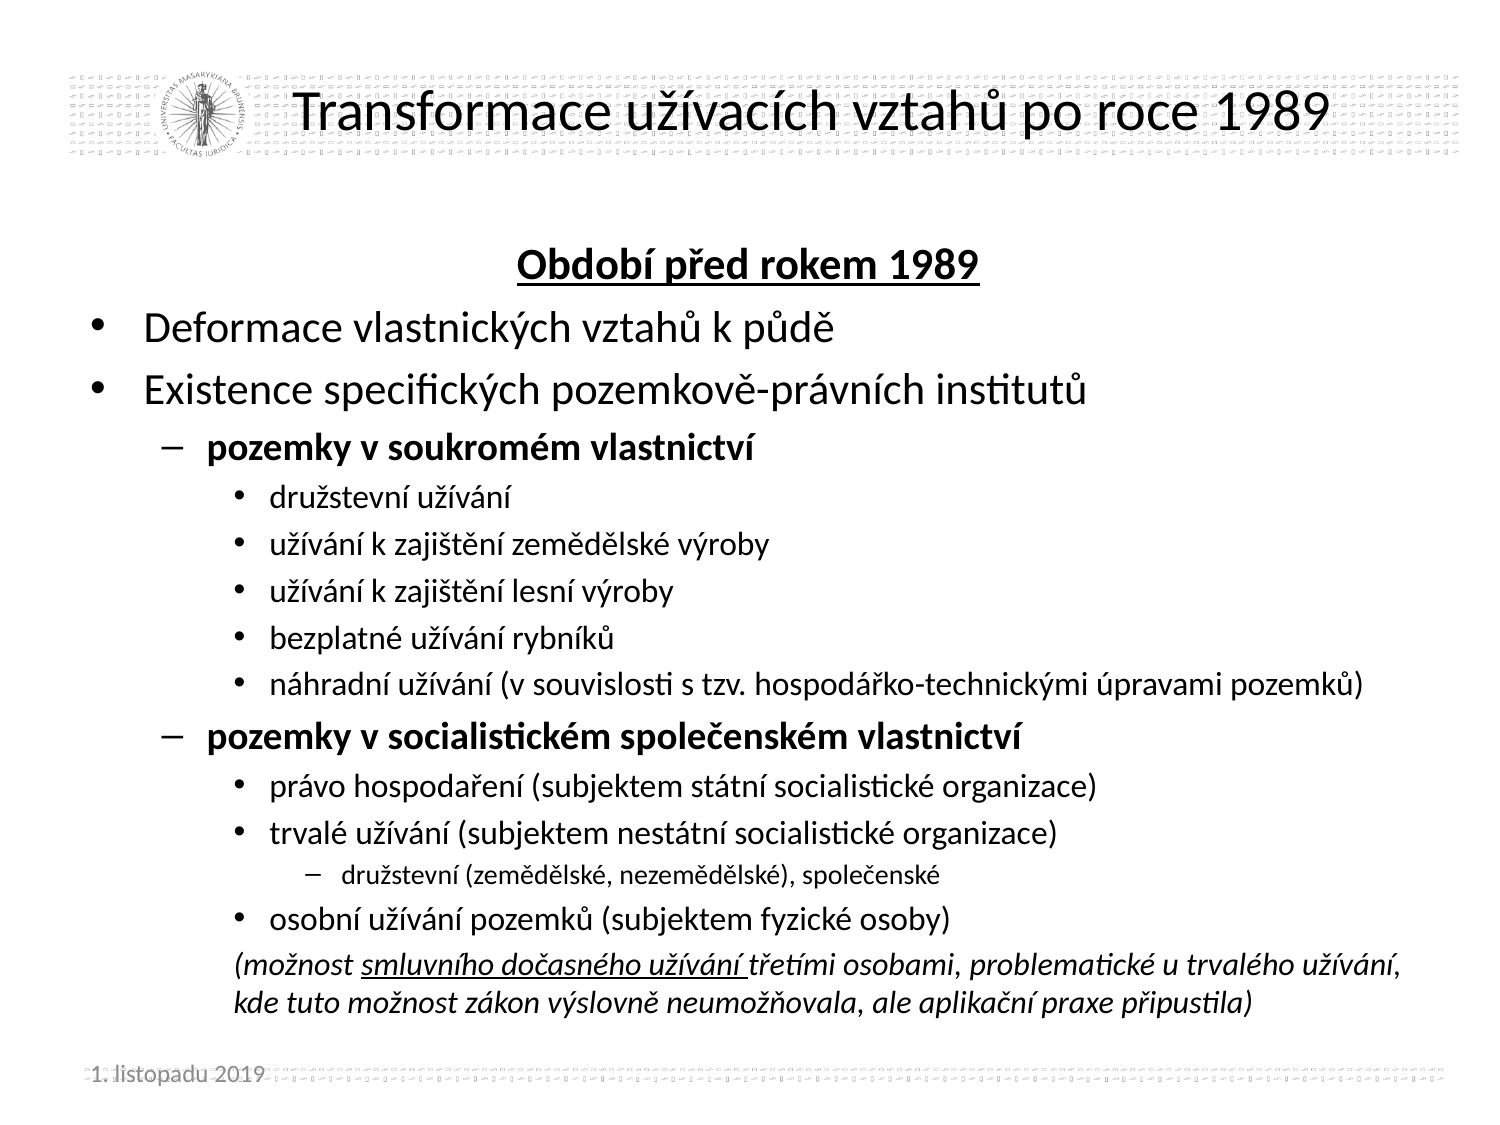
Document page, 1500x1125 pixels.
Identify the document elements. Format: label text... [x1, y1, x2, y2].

list Období před rokem 1989 Deformace vlastnických vztahů k půdě Existence specifických pozemkově-právních institutů pozemky v soukromém vlastnictví družstevní užívání užívání k zajištění zemědělské výroby užívání k zajištění lesní výroby bezplatné užívání rybníků náhradní užívání (v souvislosti s tzv. hospodářko-technickými úpravami pozemků) pozemky v socialistickém společenském vlastnictví právo hospodaření (subjektem státní socialistické organizace) trvalé užívání (subjektem nestátní socialistické organizace) družstevní (zemědělské, nezemědělské), společenské osobní užívání pozemků (subjektem fyzické osoby) (možnost smluvního dočasného užívání třetími osobami, problematické u trvalého užívání, kde tuto možnost zákon výslovně neumožňovala, ale aplikační praxe připustila) [75, 227, 1422, 1038]
picture [0, 42, 1500, 200]
picture [13, 1039, 1500, 1116]
